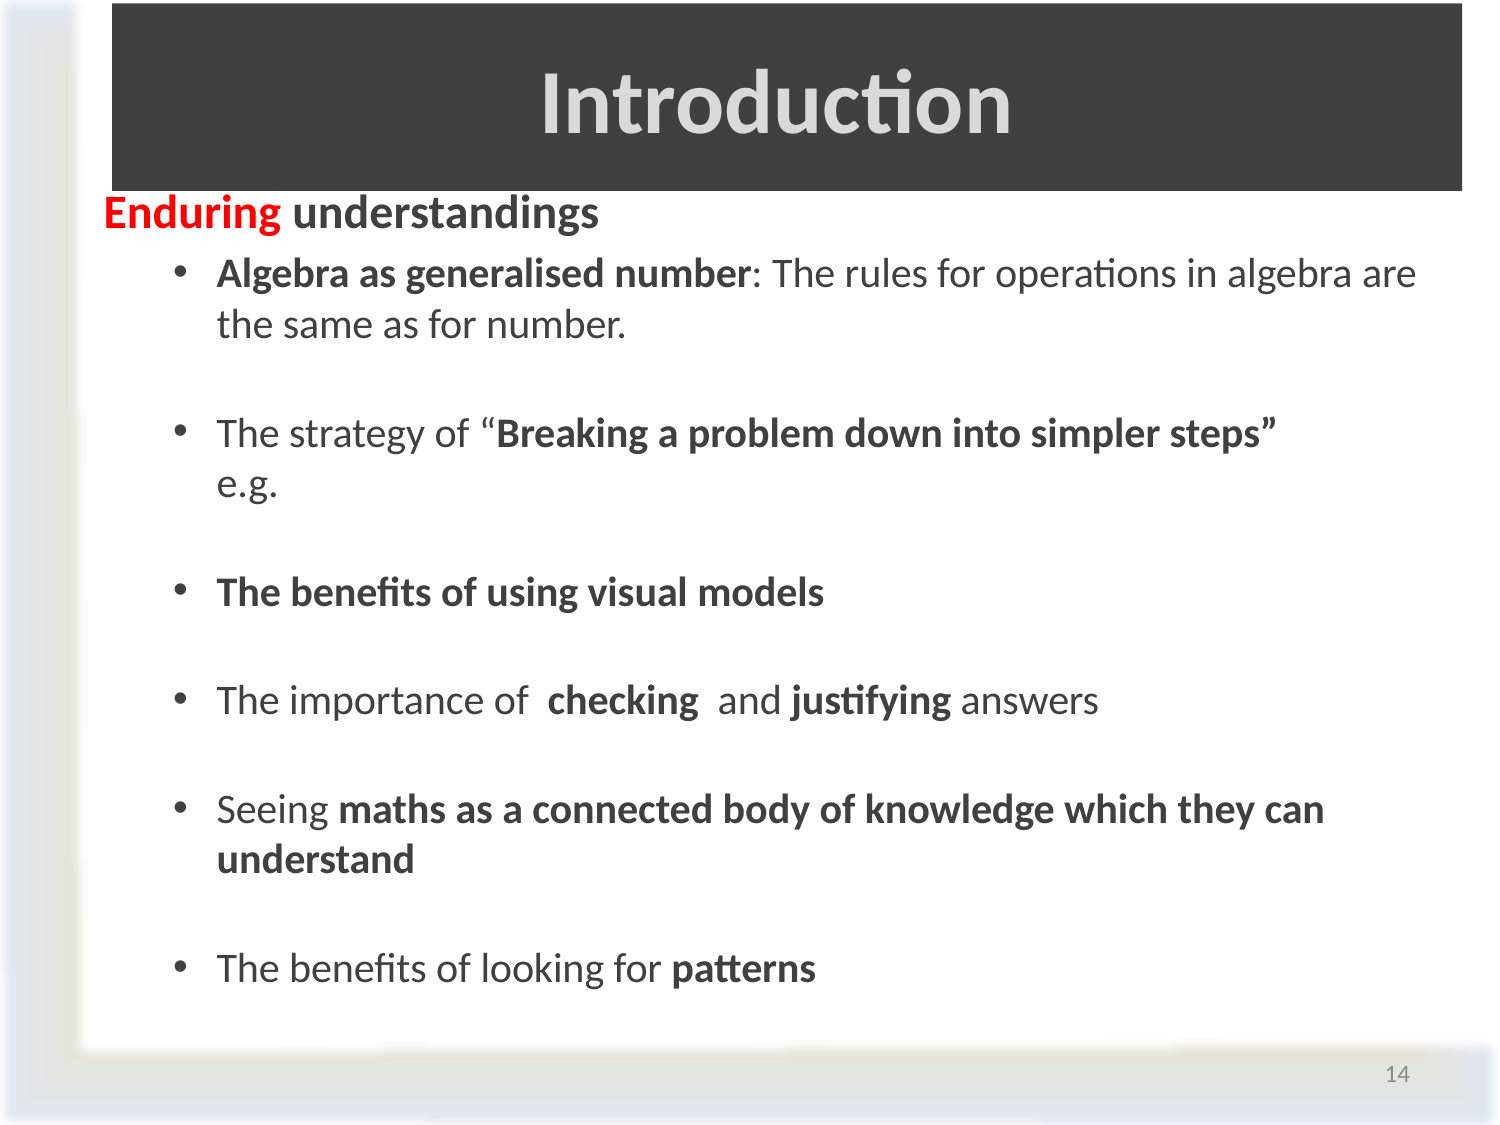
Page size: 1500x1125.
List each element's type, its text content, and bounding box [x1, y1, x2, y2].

slide_number 14 [1074, 1042, 1425, 1103]
title Introduction [112, 3, 1463, 191]
